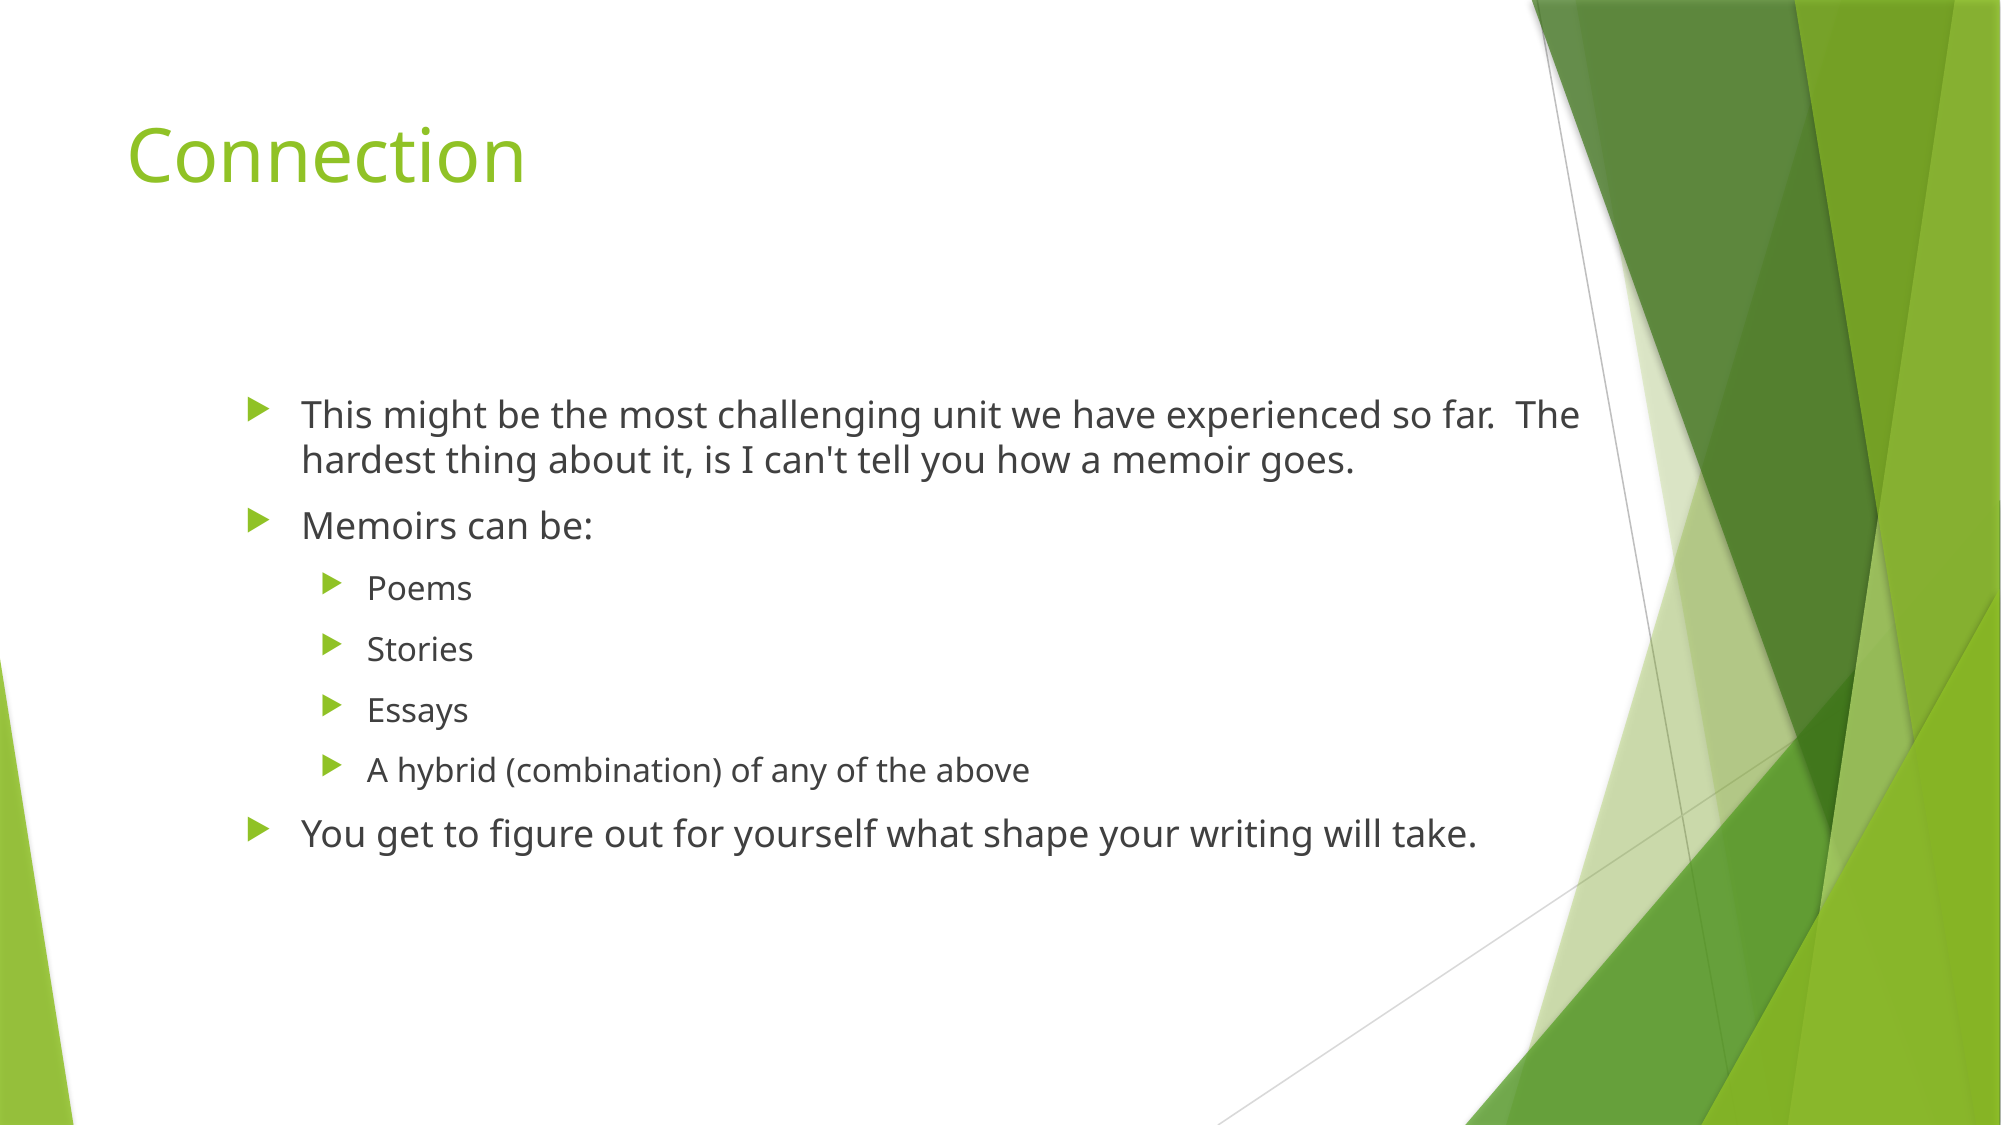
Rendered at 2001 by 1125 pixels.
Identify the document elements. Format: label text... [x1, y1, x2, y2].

list This might be the most challenging unit we have experienced so far. The hardest thing about it, is I can't tell you how a memoir goes. Memoirs can be: Poems Stories Essays A hybrid (combination) of any of the above You get to figure out for yourself what shape your writing will take. [230, 383, 1689, 1061]
title Connection [111, 99, 1522, 317]
